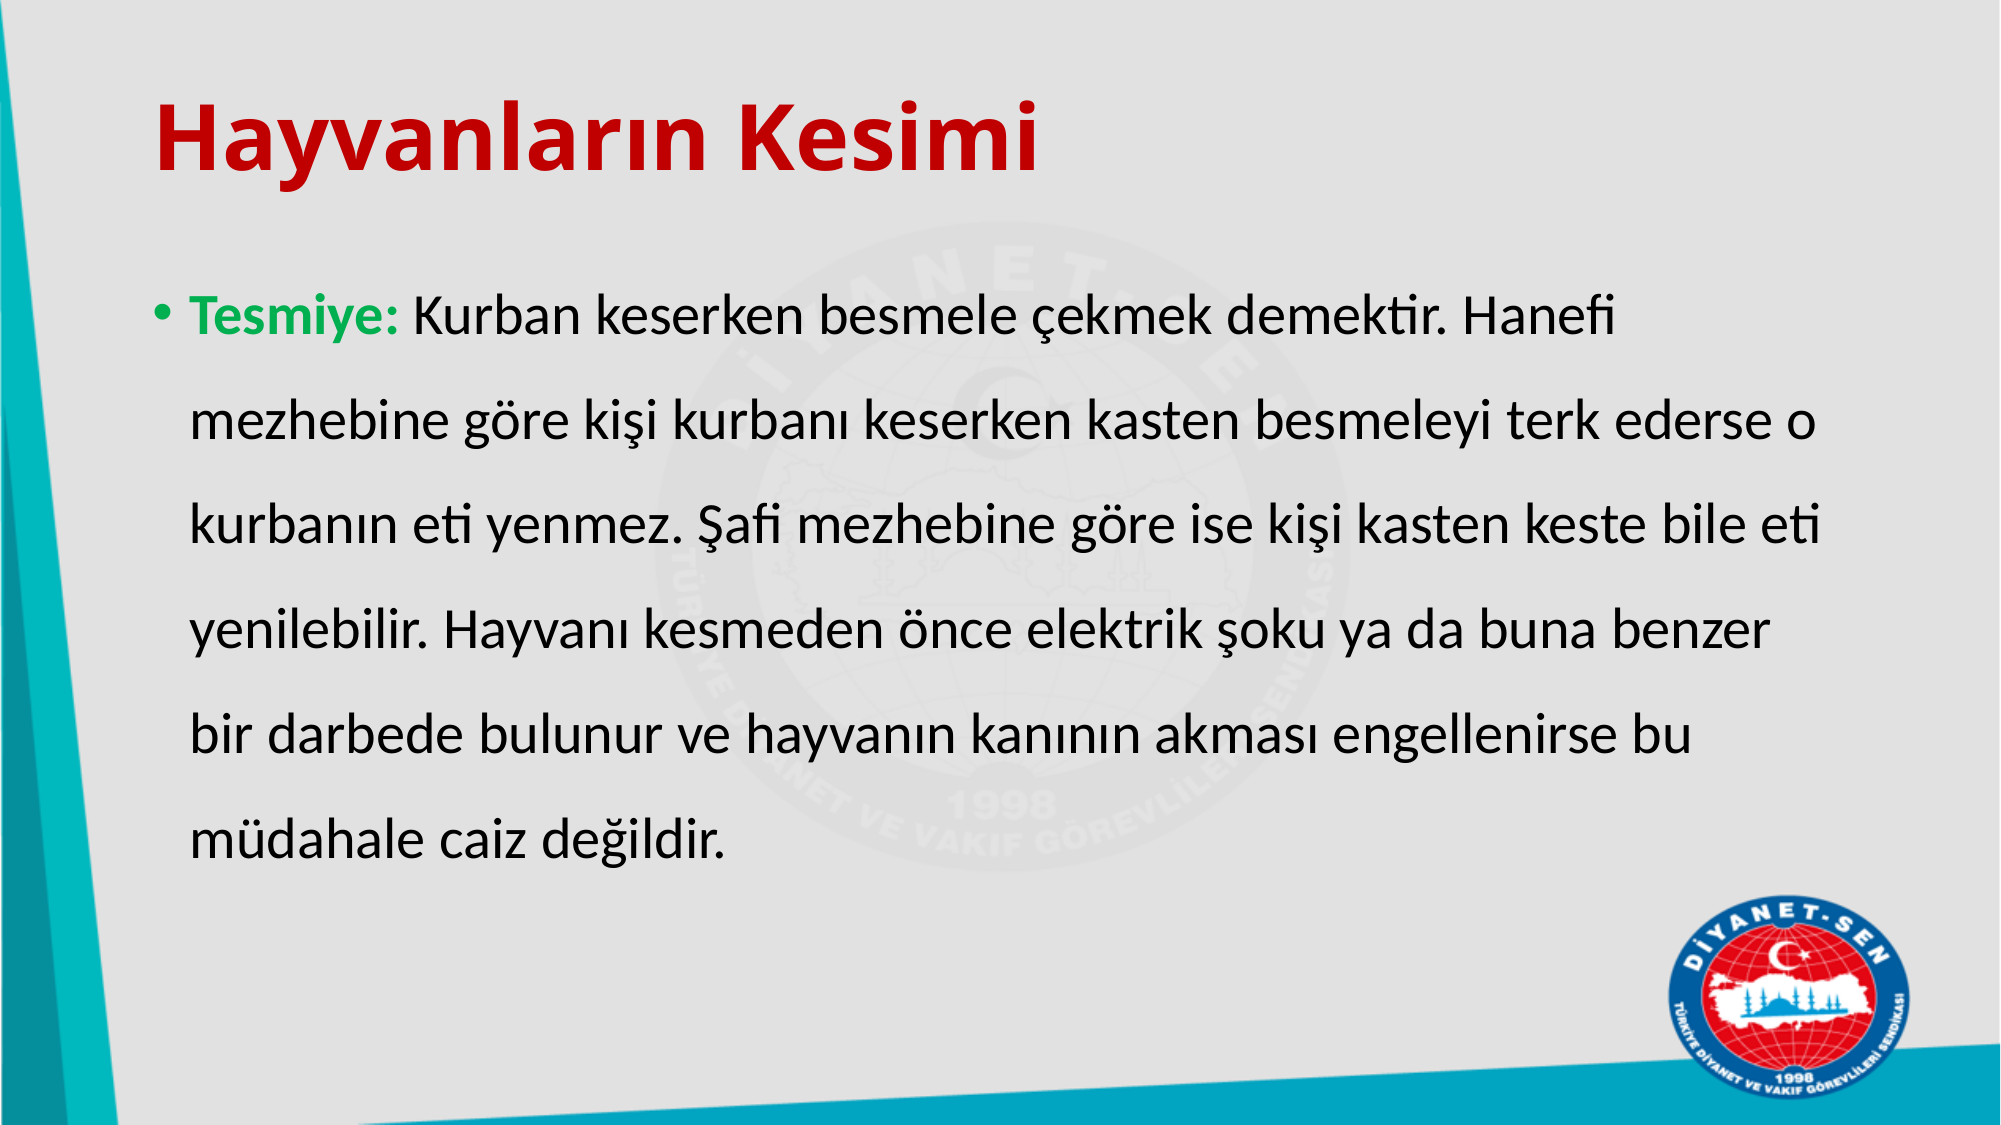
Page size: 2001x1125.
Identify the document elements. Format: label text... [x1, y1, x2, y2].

picture [0, 0, 2001, 1125]
title Hayvanların Kesimi [137, 59, 1863, 221]
list Tesmiye: Kurban keserken besmele çekmek demektir. Hanefi mezhebine göre kişi kurbanı keserken kasten besmeleyi terk ederse o kurbanın eti yenmez. Şafi mezhebine göre ise kişi kasten keste bile eti yenilebilir. Hayvanı kesmeden önce elektrik şoku ya da buna benzer bir darbede bulunur ve hayvanın kanının akması engellenirse bu müdahale caiz değildir. [137, 233, 1863, 1014]
